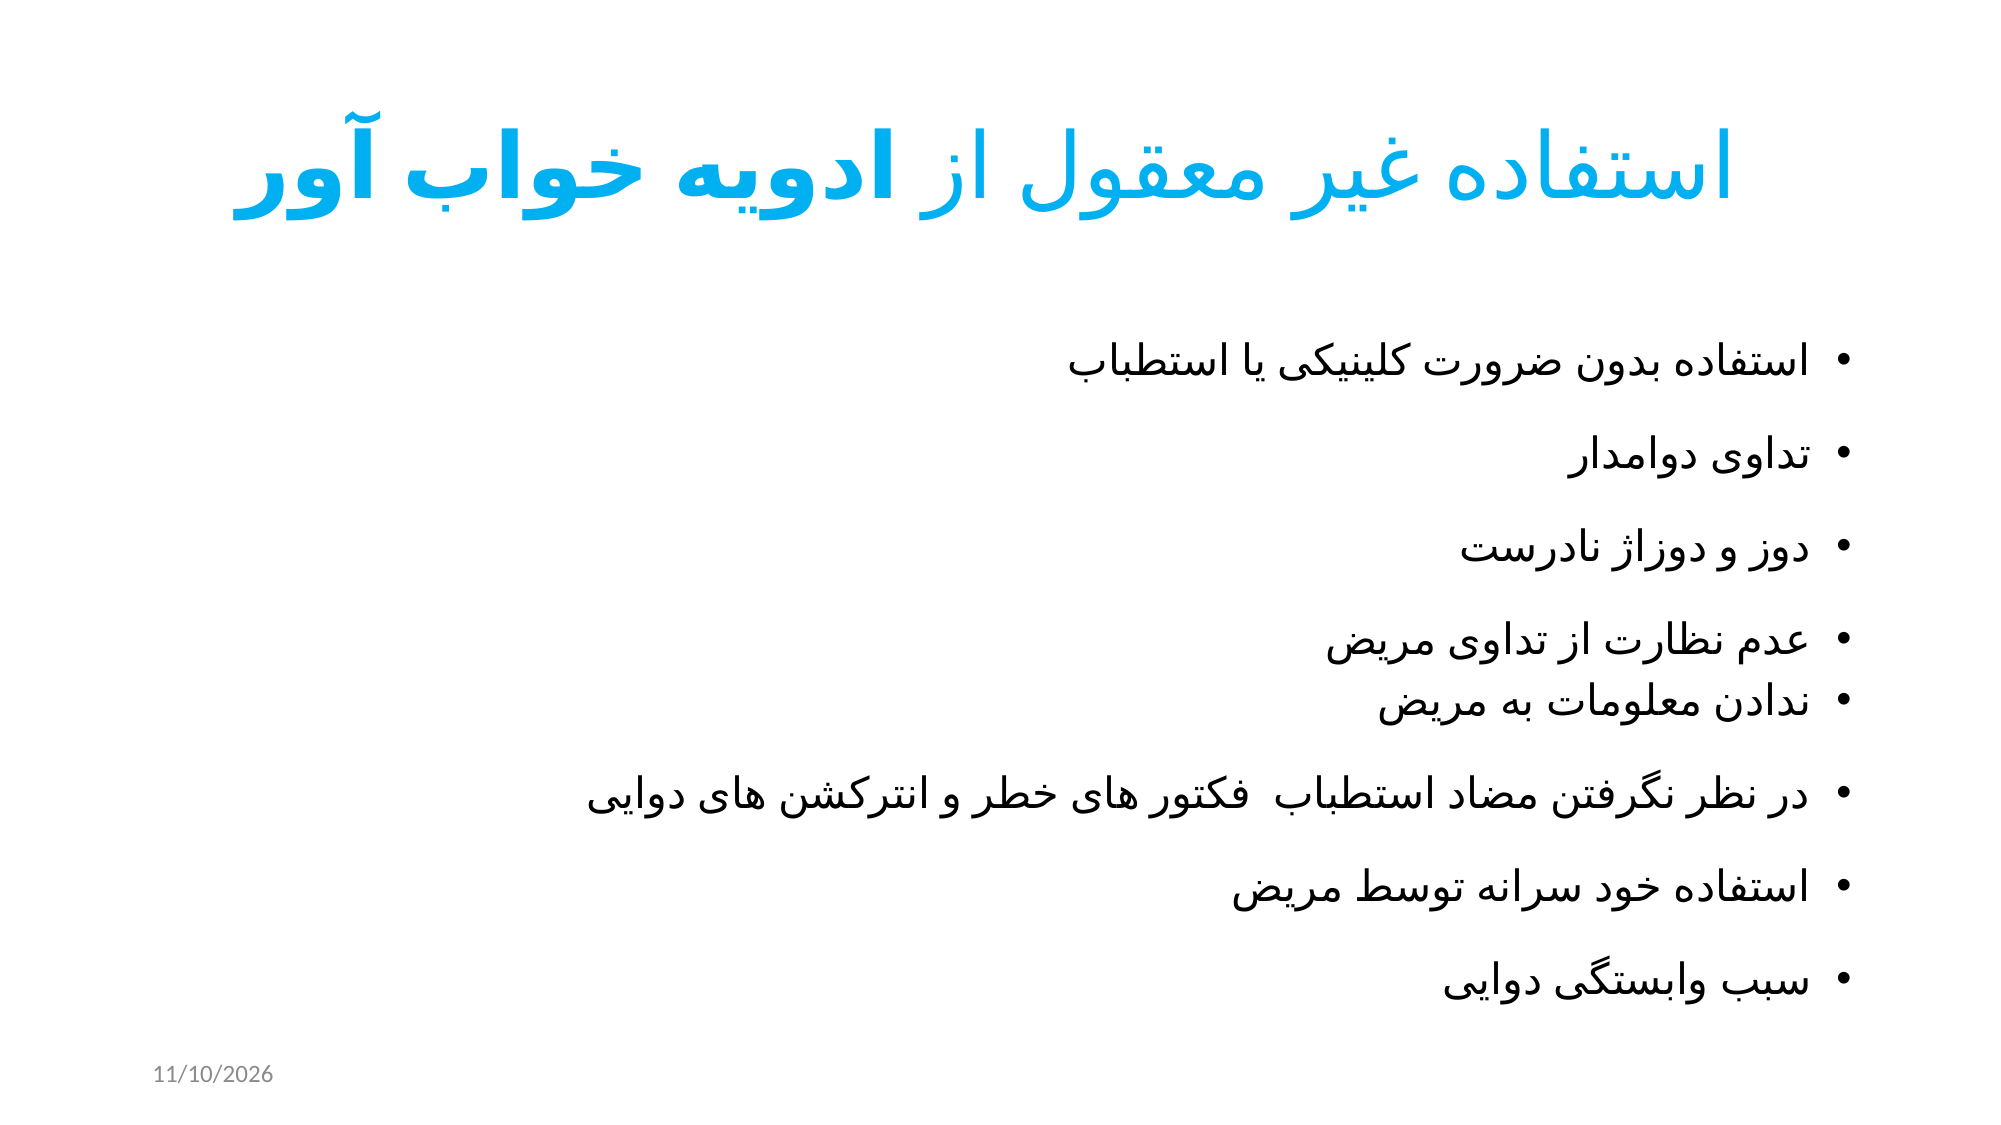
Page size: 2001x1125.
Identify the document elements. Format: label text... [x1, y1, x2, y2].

title استفاده غیر معقول از ادویه خواب آور [137, 59, 1863, 278]
list استفاده بدون ضرورت کلینیکی یا استطباب تداوی دوامدار دوز و دوزاژ نادرست عدم نظارت از تداوی مریض ندادن معلومات به مریض در نظر نگرفتن مضاد استطباب فکتور های خطر و انترکشن های دوایی استفاده خود سرانه توسط مریض سبب وابستگی دوایی [137, 299, 1863, 1014]
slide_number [137, 1042, 588, 1103]
